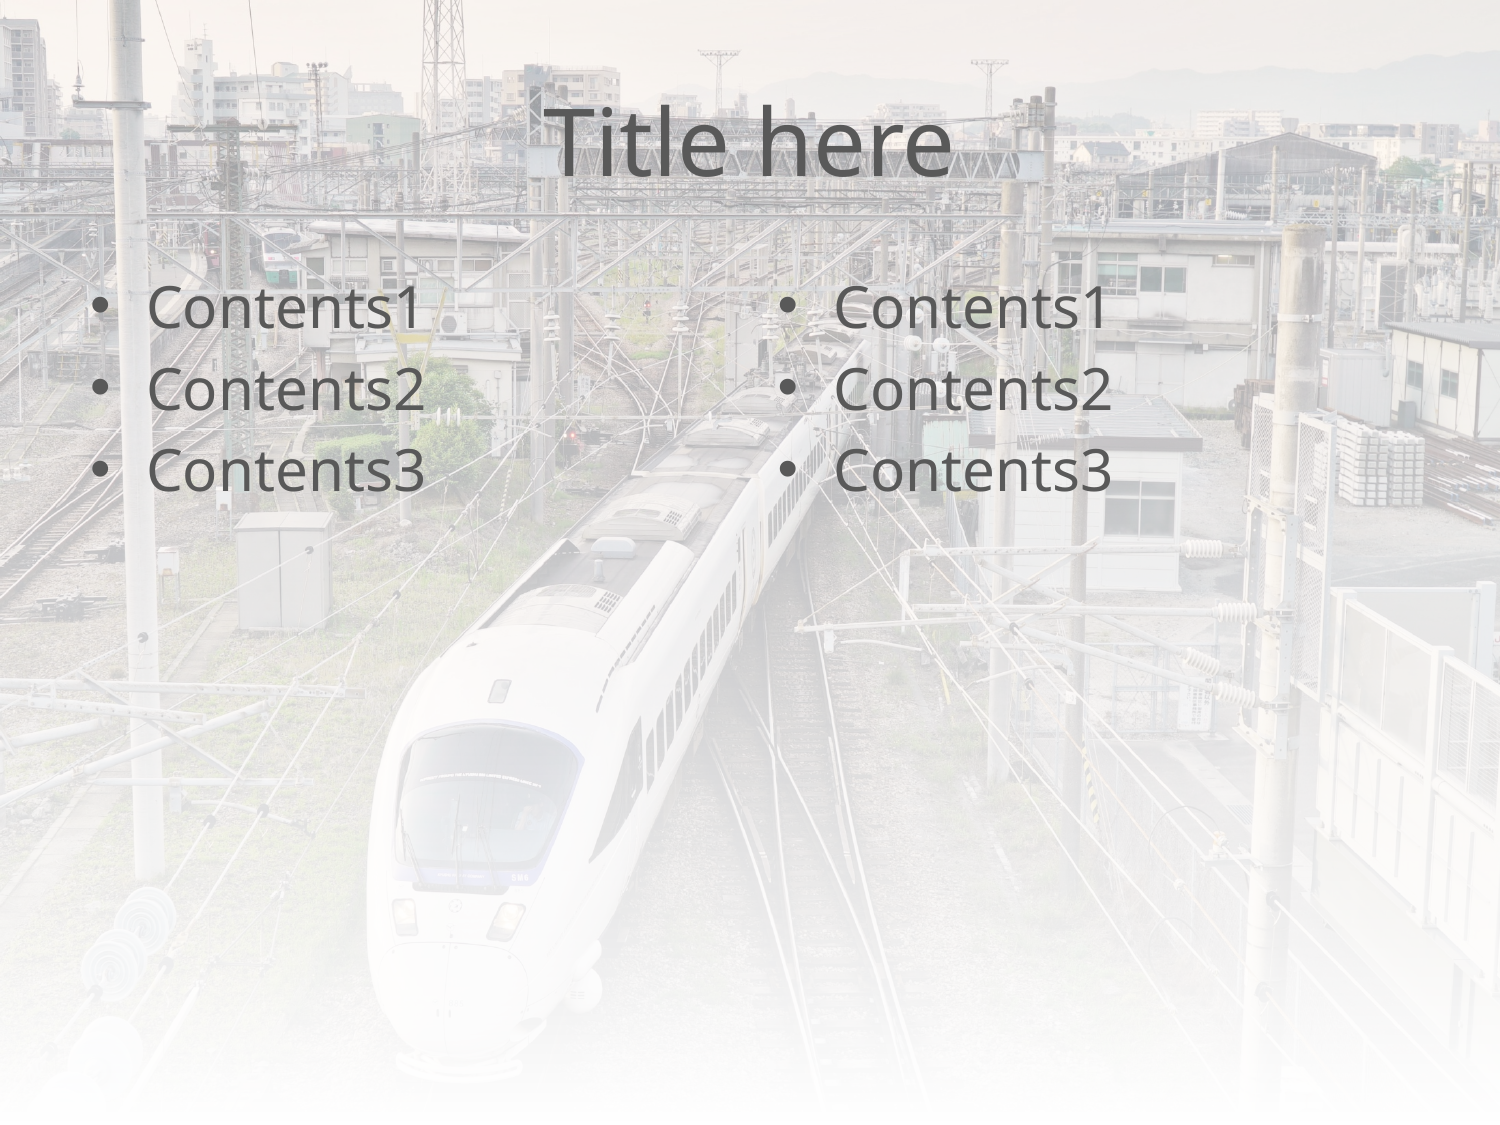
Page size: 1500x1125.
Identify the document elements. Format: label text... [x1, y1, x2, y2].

text_box [0, 0, 1500, 1125]
list Contents1 Contents2 Contents3 [75, 262, 738, 1005]
title Title here [75, 45, 1425, 233]
list Contents1 Contents2 Contents3 [762, 262, 1425, 1005]
